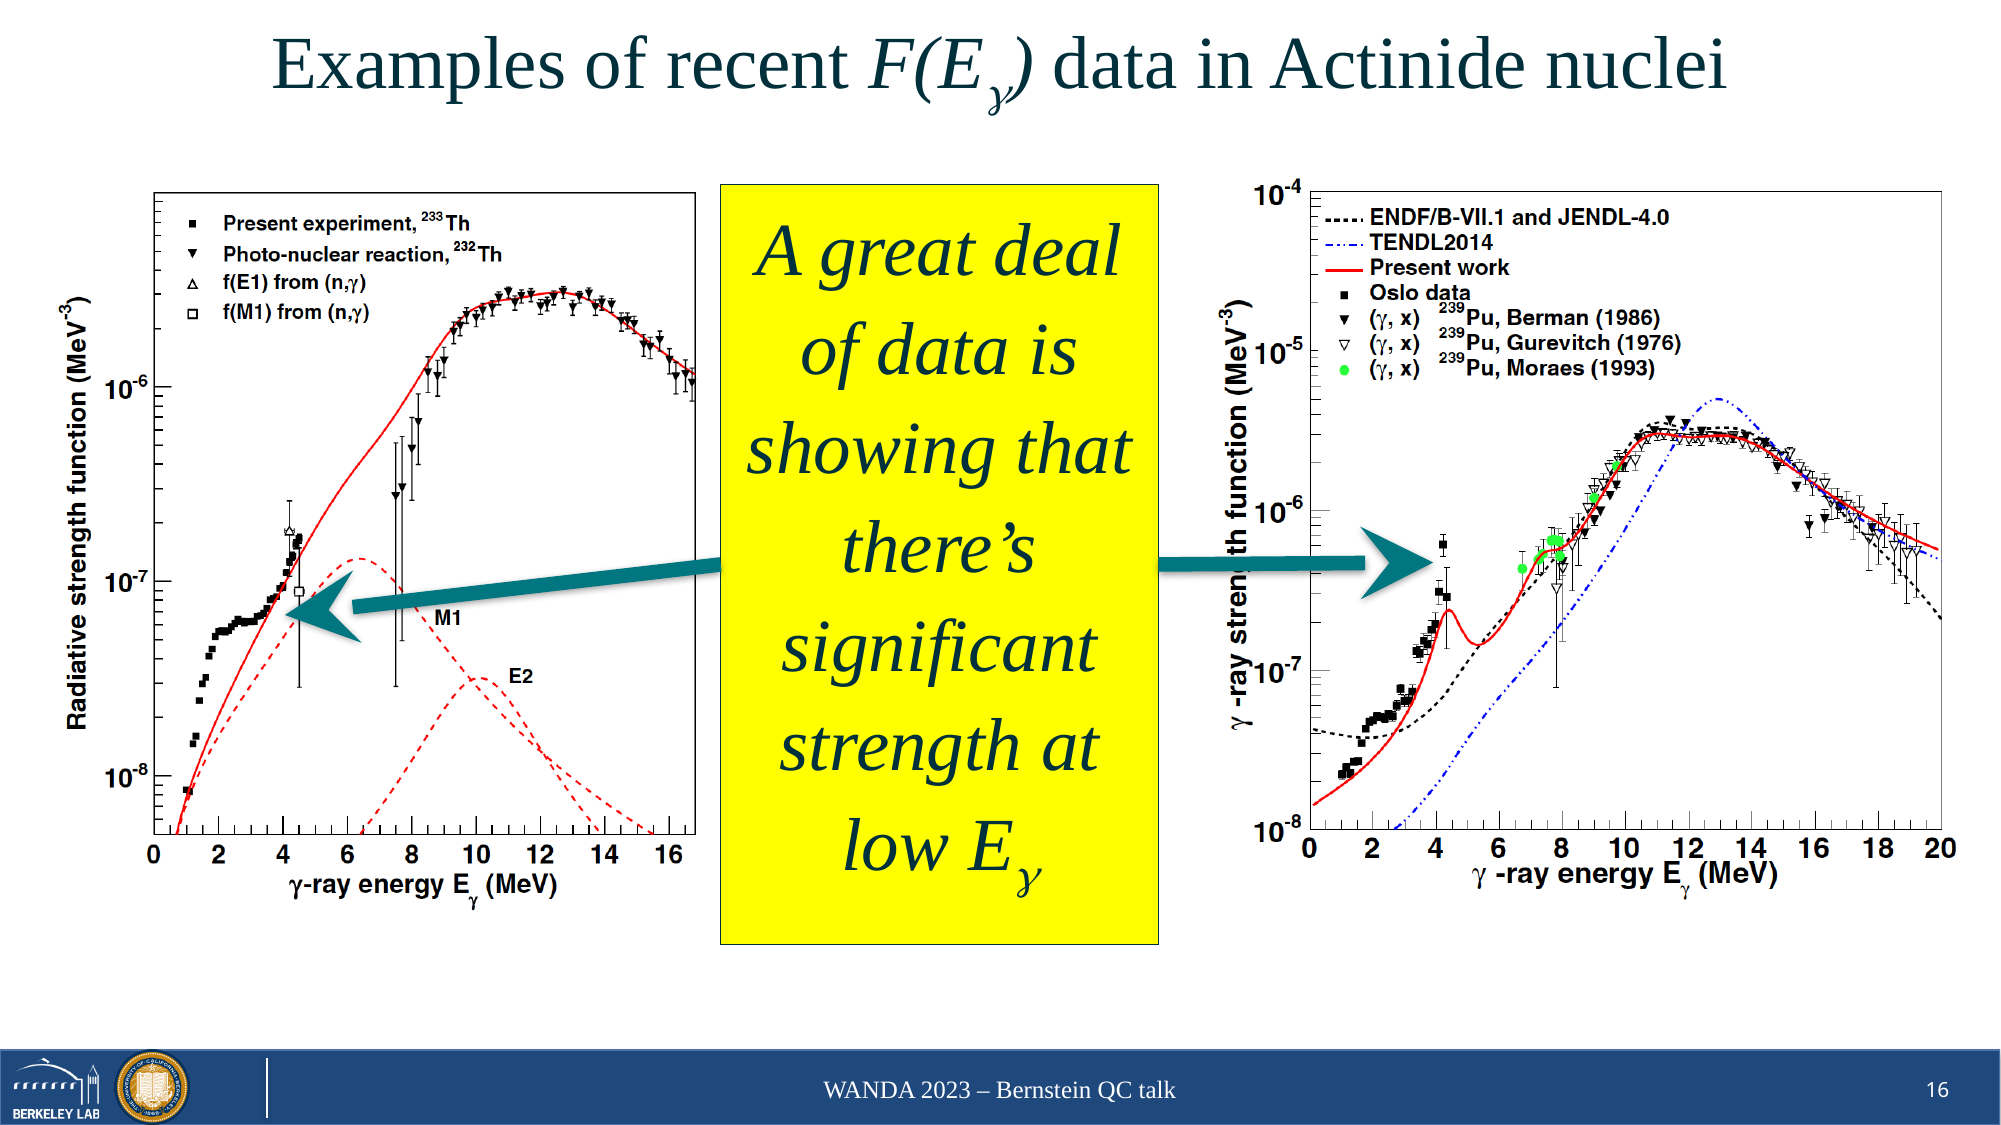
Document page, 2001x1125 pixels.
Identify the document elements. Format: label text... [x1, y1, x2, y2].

picture [1205, 156, 1986, 918]
title Examples of recent F(Eg) data in Actinide nuclei [0, 6, 2000, 158]
picture [14, 156, 721, 918]
picture [114, 1049, 190, 1125]
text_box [284, 183, 1434, 945]
